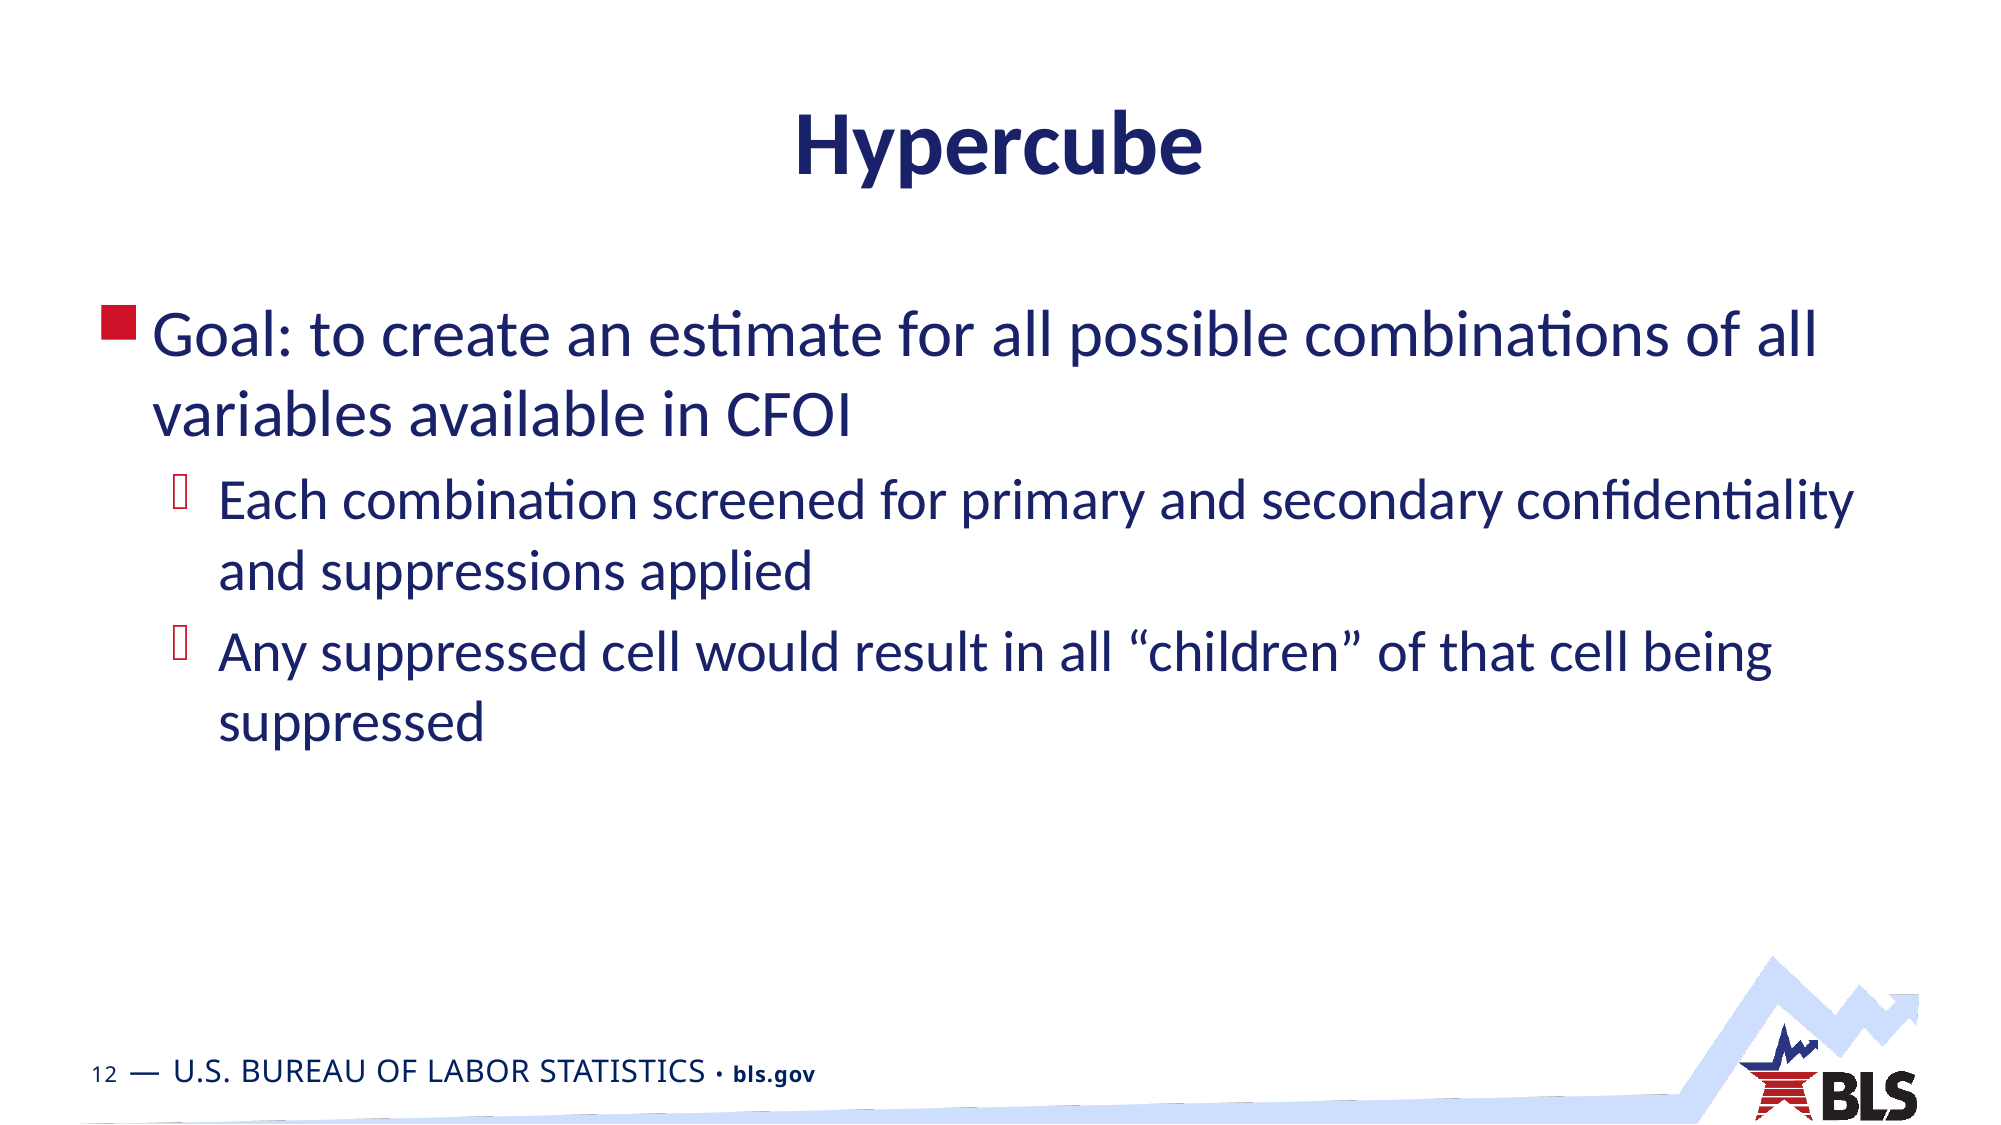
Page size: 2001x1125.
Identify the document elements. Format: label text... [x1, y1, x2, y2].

title Hypercube [80, 74, 1919, 208]
picture [79, 956, 1919, 1124]
list Goal: to create an estimate for all possible combinations of all variables available in CFOI Each combination screened for primary and secondary confidentiality and suppressions applied Any suppressed cell would result in all “children” of that cell being suppressed [80, 282, 1919, 938]
